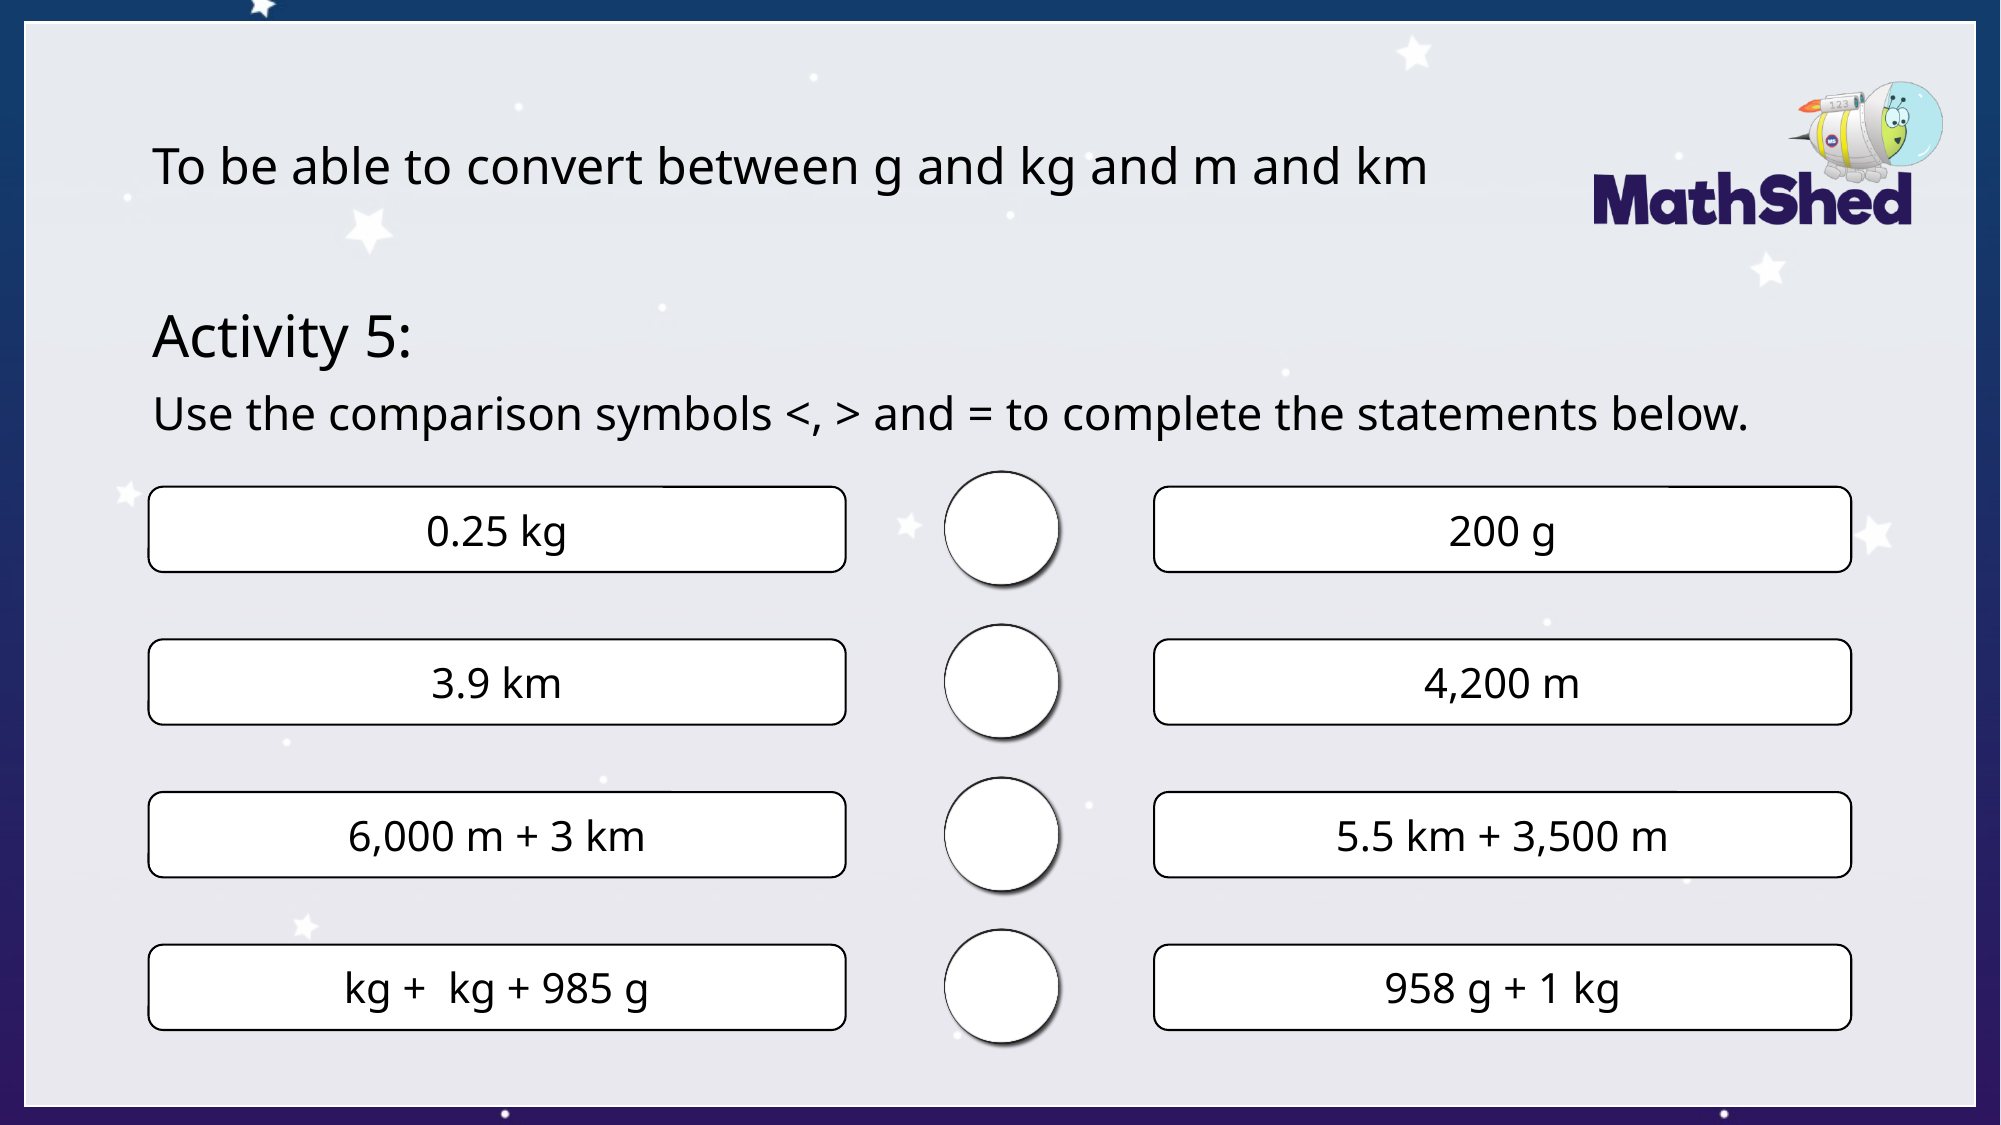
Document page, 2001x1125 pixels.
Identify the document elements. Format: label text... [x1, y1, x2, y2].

text_box 200 g [1153, 485, 1853, 574]
picture [0, 0, 2001, 1125]
text_box 0.25 kg [147, 485, 847, 574]
text_box 3.9 km [147, 638, 847, 726]
text_box 958 g + 1 kg [1153, 943, 1853, 1032]
list Activity 5: Use the comparison symbols <, > and = to complete the statements below. [137, 299, 1924, 1014]
text_box 5.5 km + 3,500 m [1153, 790, 1853, 879]
title To be able to convert between g and kg and m and km [137, 59, 1578, 278]
text_box 6,000 m + 3 km [147, 790, 847, 879]
text_box 4,200 m [1153, 638, 1853, 726]
